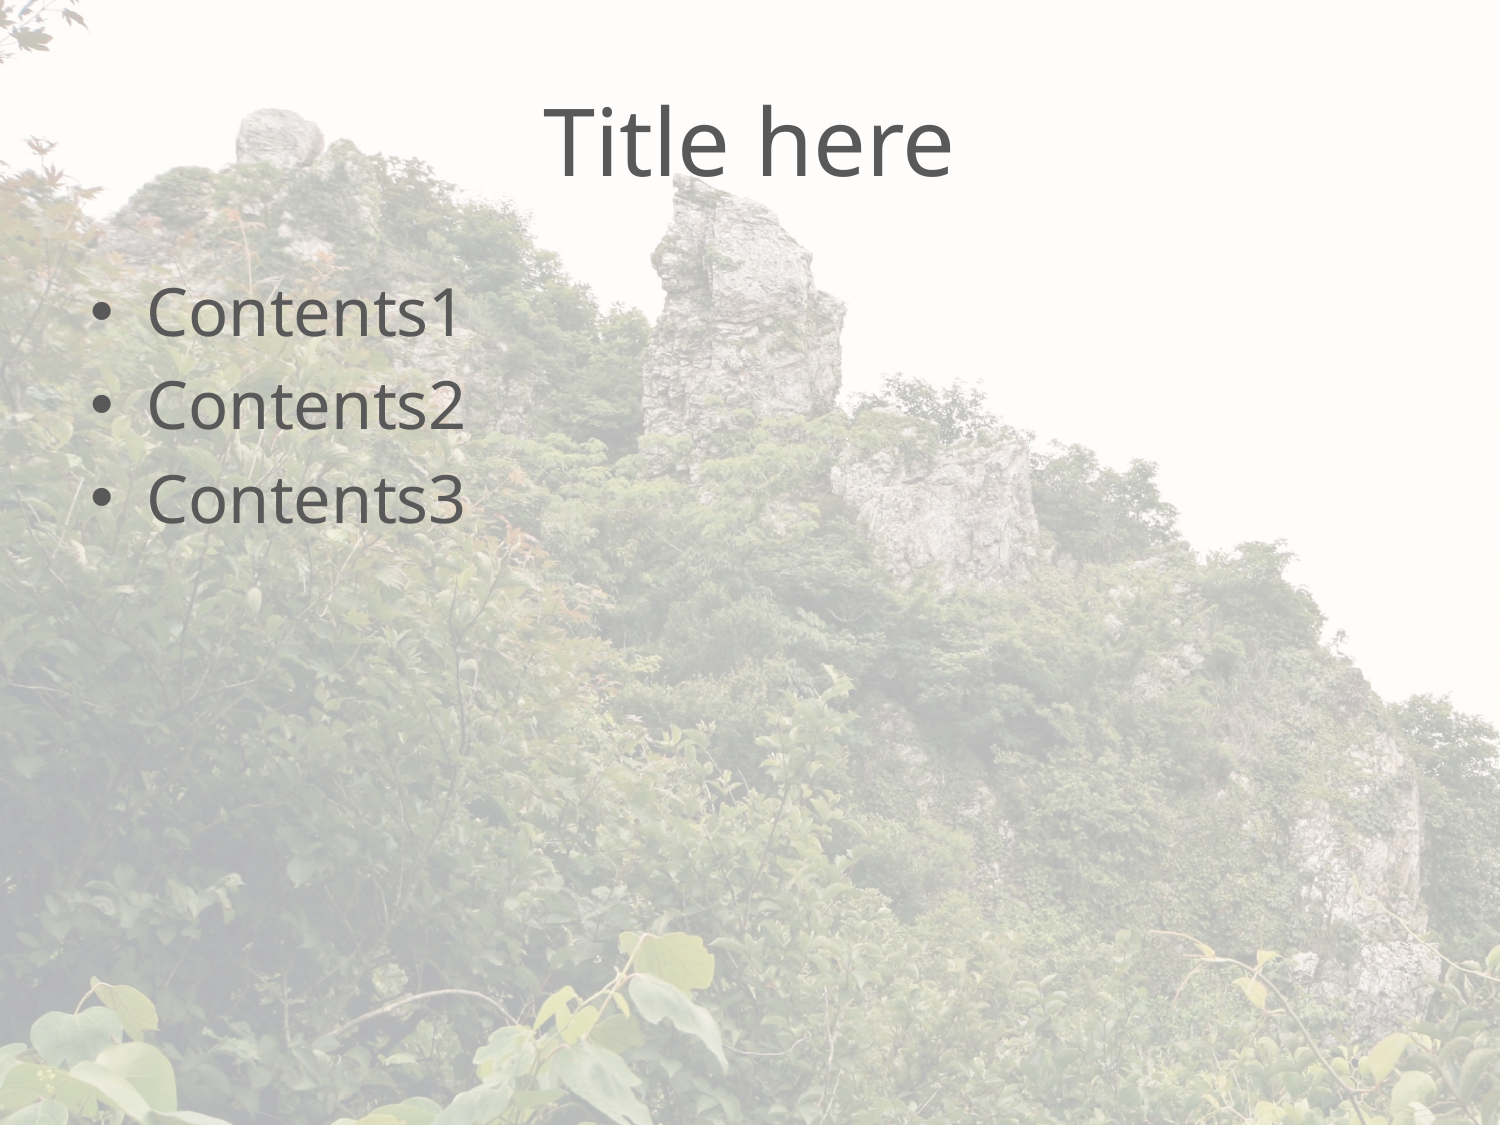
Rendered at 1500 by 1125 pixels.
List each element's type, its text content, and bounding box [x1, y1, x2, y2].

text_box [0, 0, 1500, 1125]
title Title here [75, 45, 1425, 233]
list Contents1 Contents2 Contents3 [75, 262, 1425, 1005]
